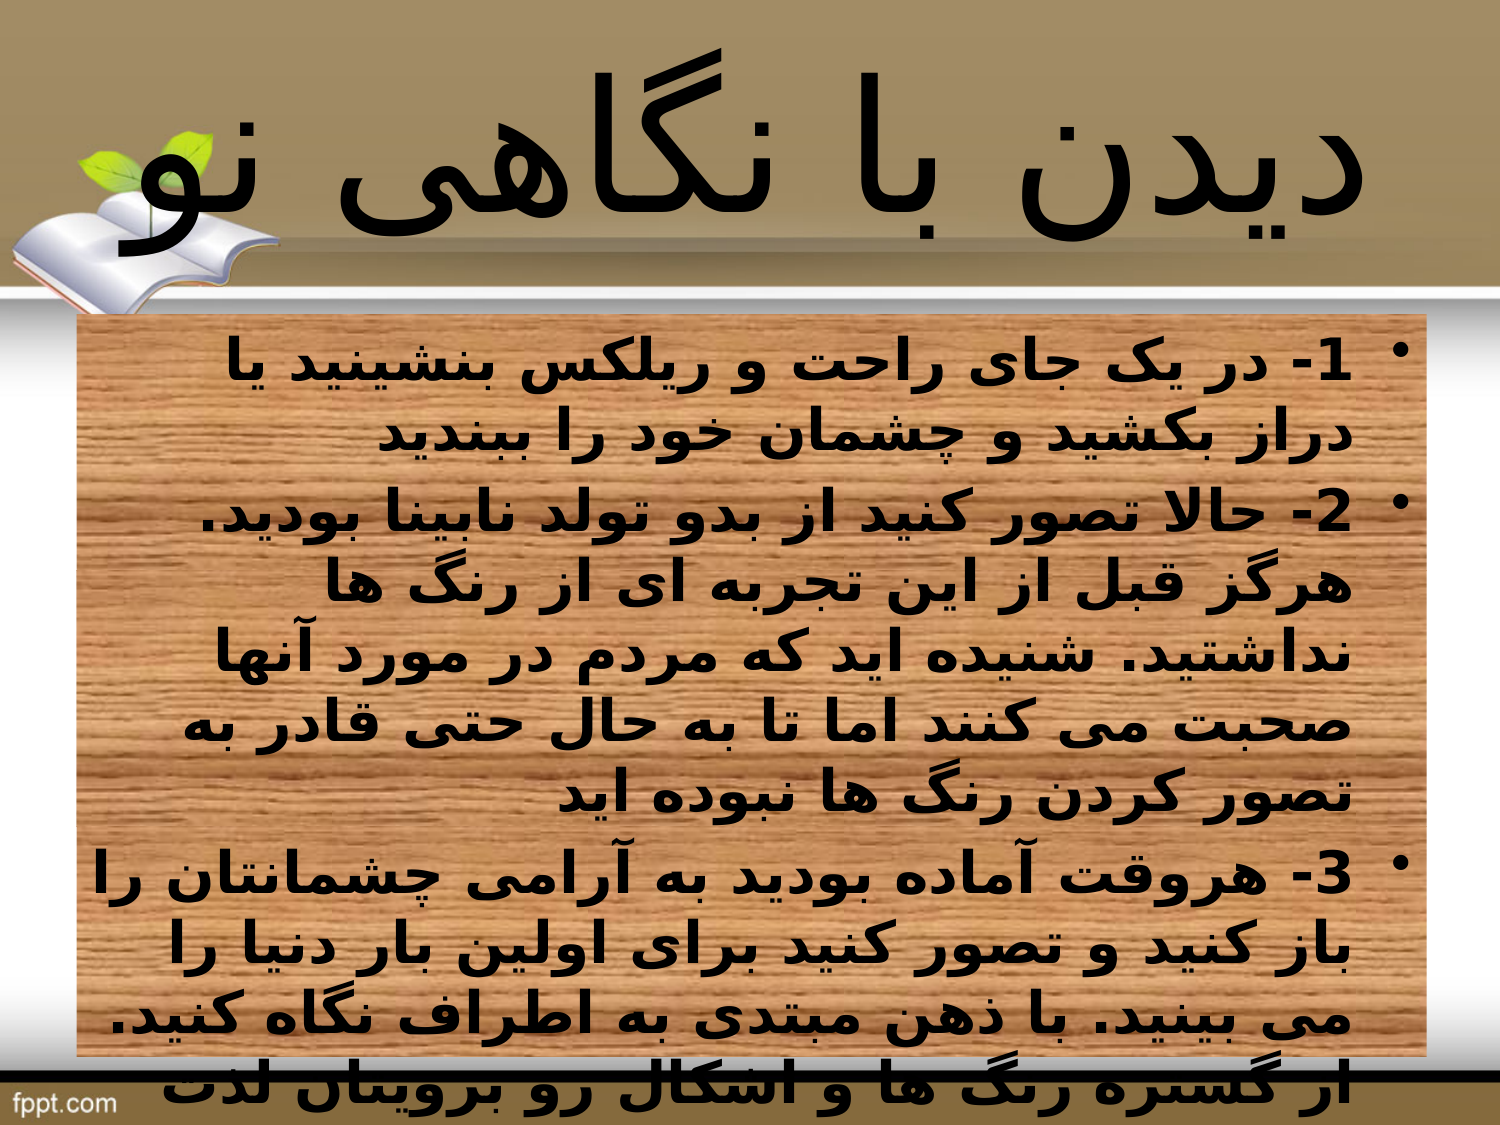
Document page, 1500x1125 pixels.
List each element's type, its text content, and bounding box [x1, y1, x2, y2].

picture [0, 0, 1500, 1125]
list 1- در یک جای راحت و ریلکس بنشینید یا دراز بکشید و چشمان خود را ببندید 2- حالا تصور کنید از بدو تولد نابینا بودید. هرگز قبل از این تجربه ای از رنگ ها نداشتید. شنیده اید که مردم در مورد آنها صحبت می کنند اما تا به حال حتی قادر به تصور کردن رنگ ها نبوده اید 3- هروقت آماده بودید به آرامی چشمانتان را باز کنید و تصور کنید برای اولین بار دنیا را می بینید. با ذهن مبتدی به اطراف نگاه کنید. از گستره رنگ ها و اشکال رو برویتان لذت ببرید. [76, 314, 1427, 1057]
title دیدن با نگاهی نو [75, 45, 1425, 233]
